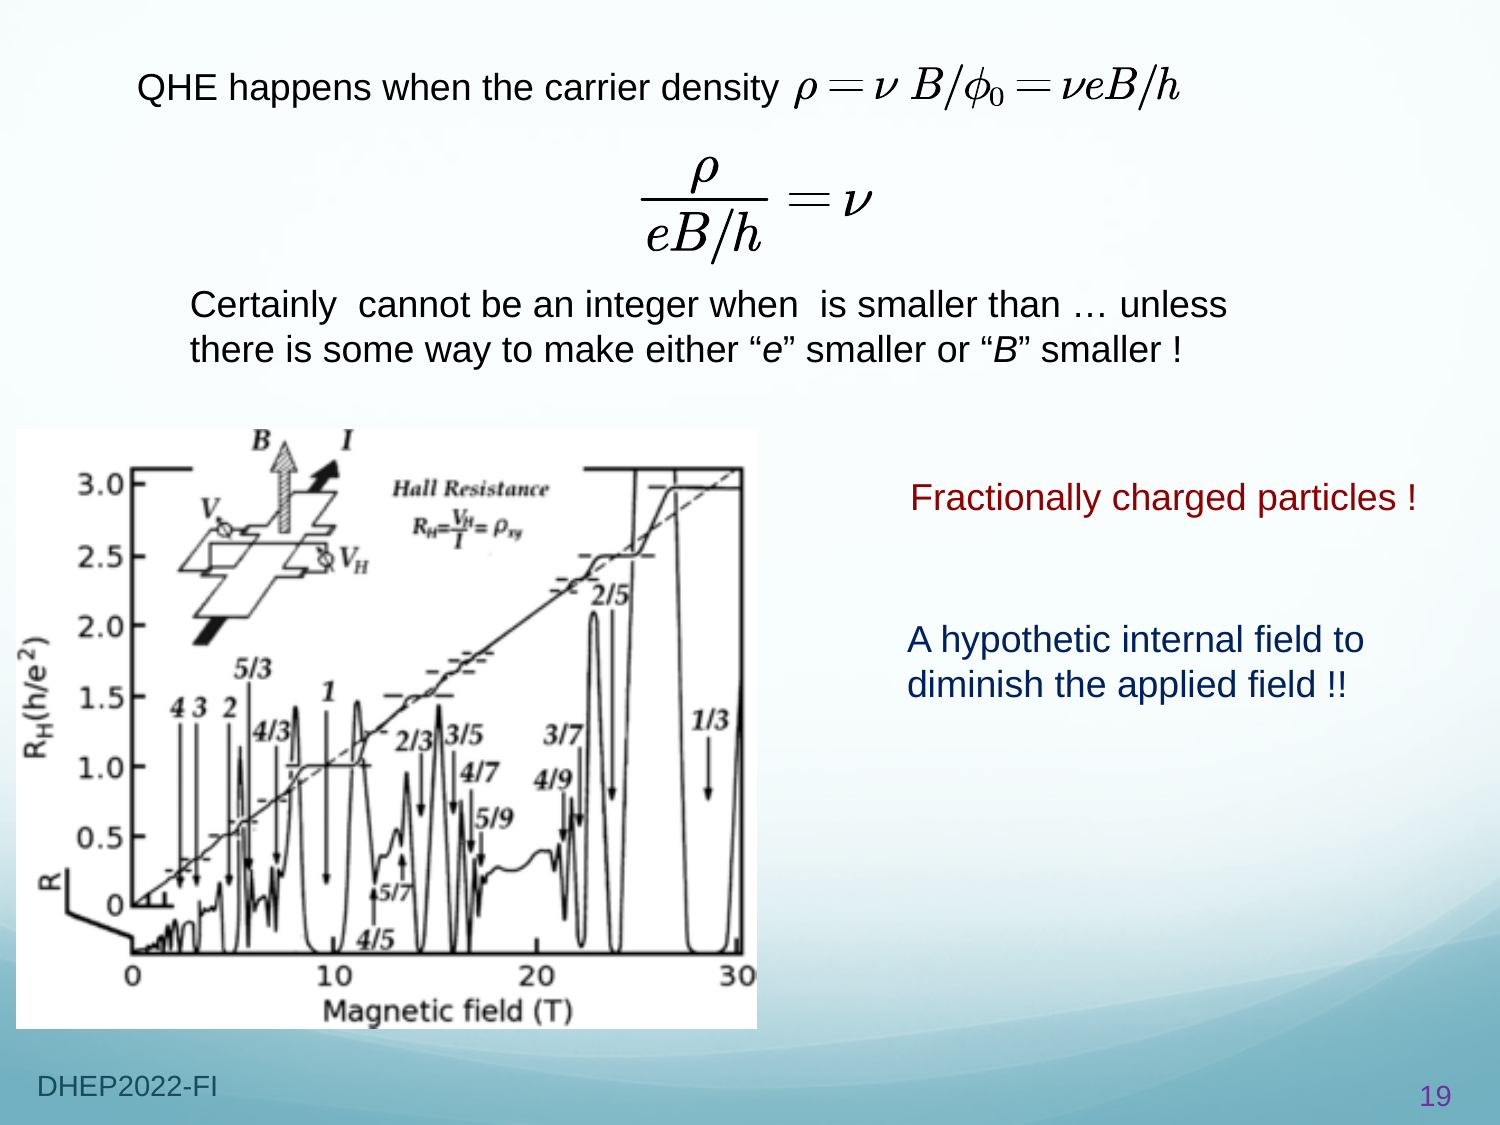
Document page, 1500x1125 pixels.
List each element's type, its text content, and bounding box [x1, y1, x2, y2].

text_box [117, 52, 1190, 123]
picture [16, 428, 758, 1029]
text_box A hypothetic internal field to diminish the applied field !! [892, 607, 1462, 713]
text_box Fractionally charged particles ! [895, 465, 1433, 526]
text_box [628, 125, 884, 279]
slide_number 19 [1116, 1065, 1467, 1125]
